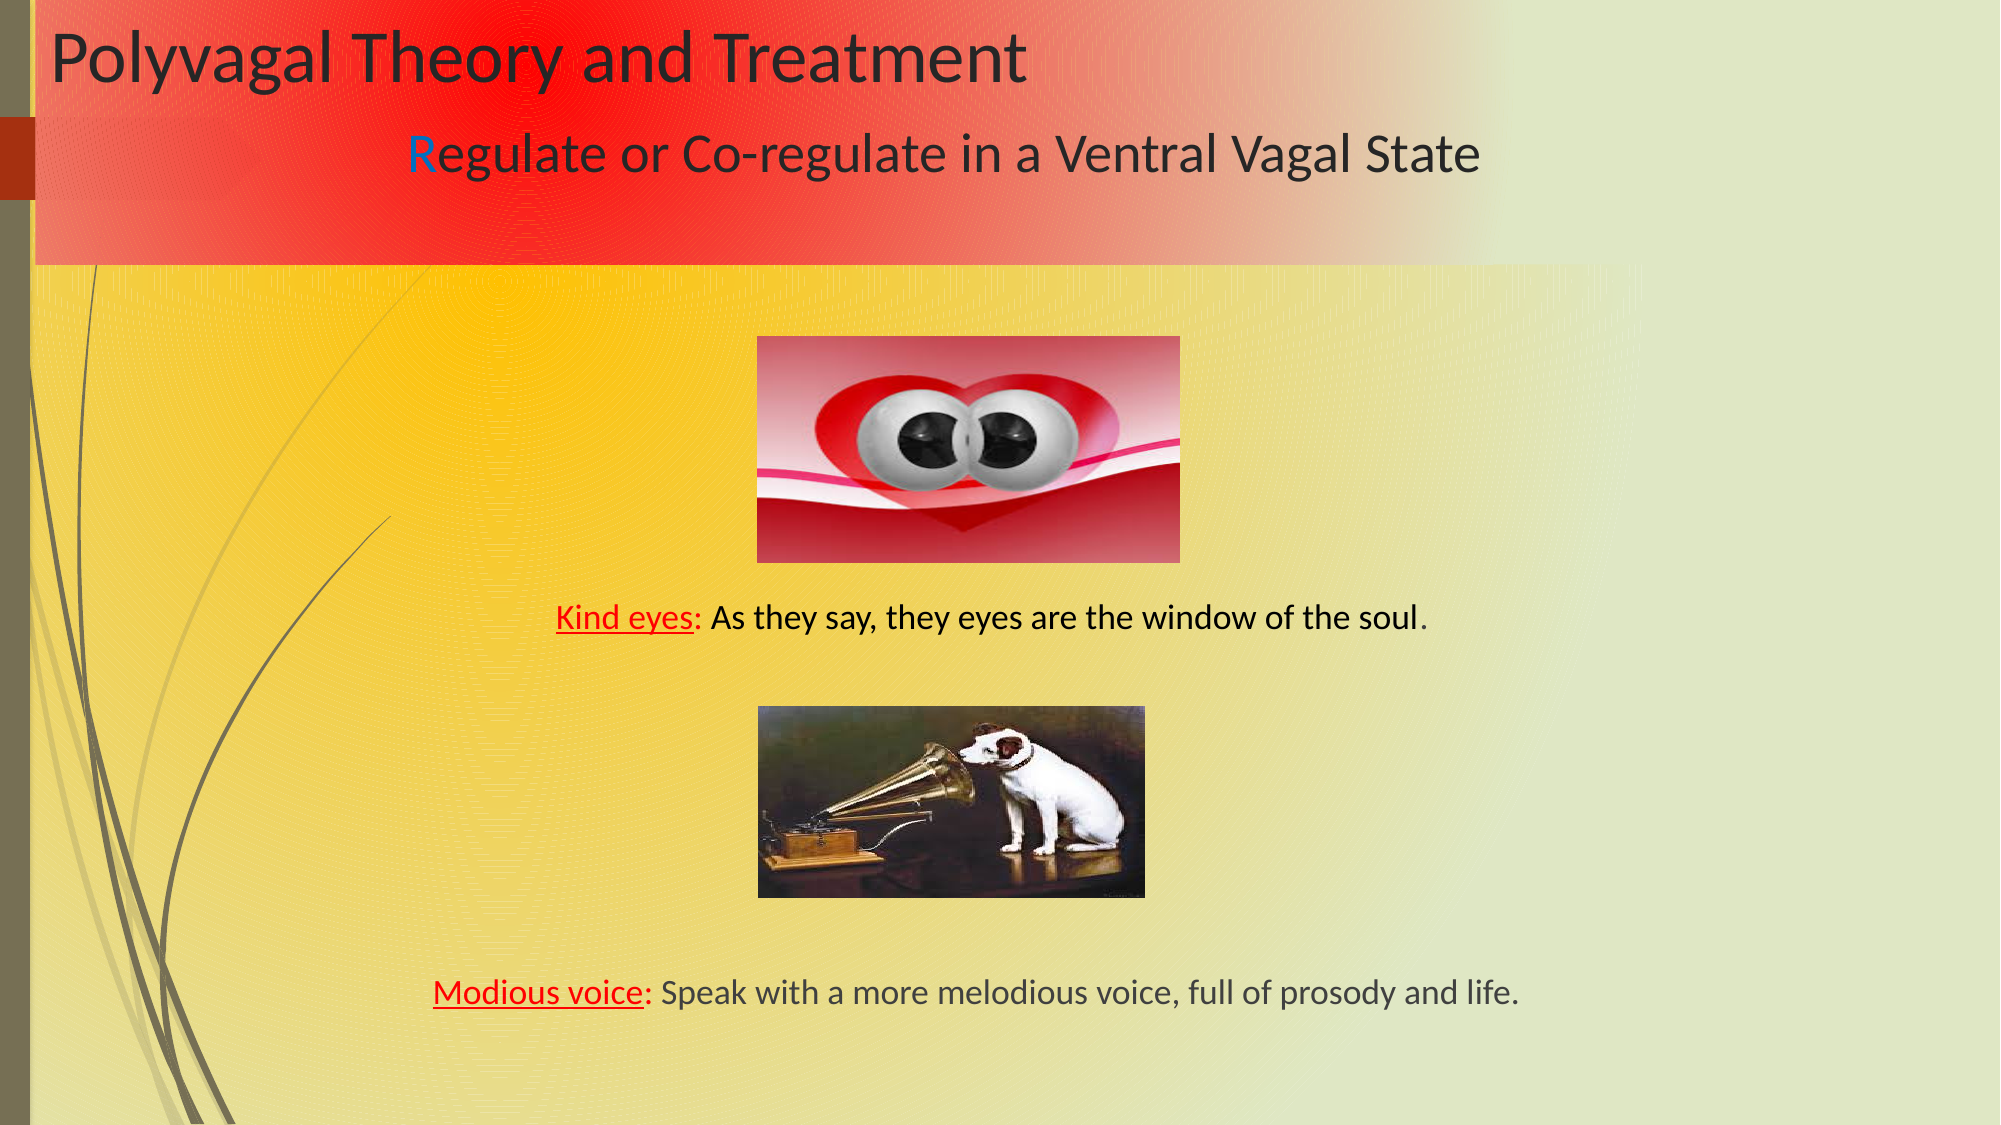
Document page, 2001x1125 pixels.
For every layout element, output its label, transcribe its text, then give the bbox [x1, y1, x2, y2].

picture [758, 706, 1145, 898]
picture [757, 336, 1181, 563]
title Polyvagal Theory and Treatment Regulate or Co-regulate in a Ventral Vagal State [35, 0, 2000, 265]
list Kind eyes: As they say, they eyes are the window of the soul. Modious voice: Speak with a more melodious voice, full of prosody and life. [97, 336, 1888, 1025]
